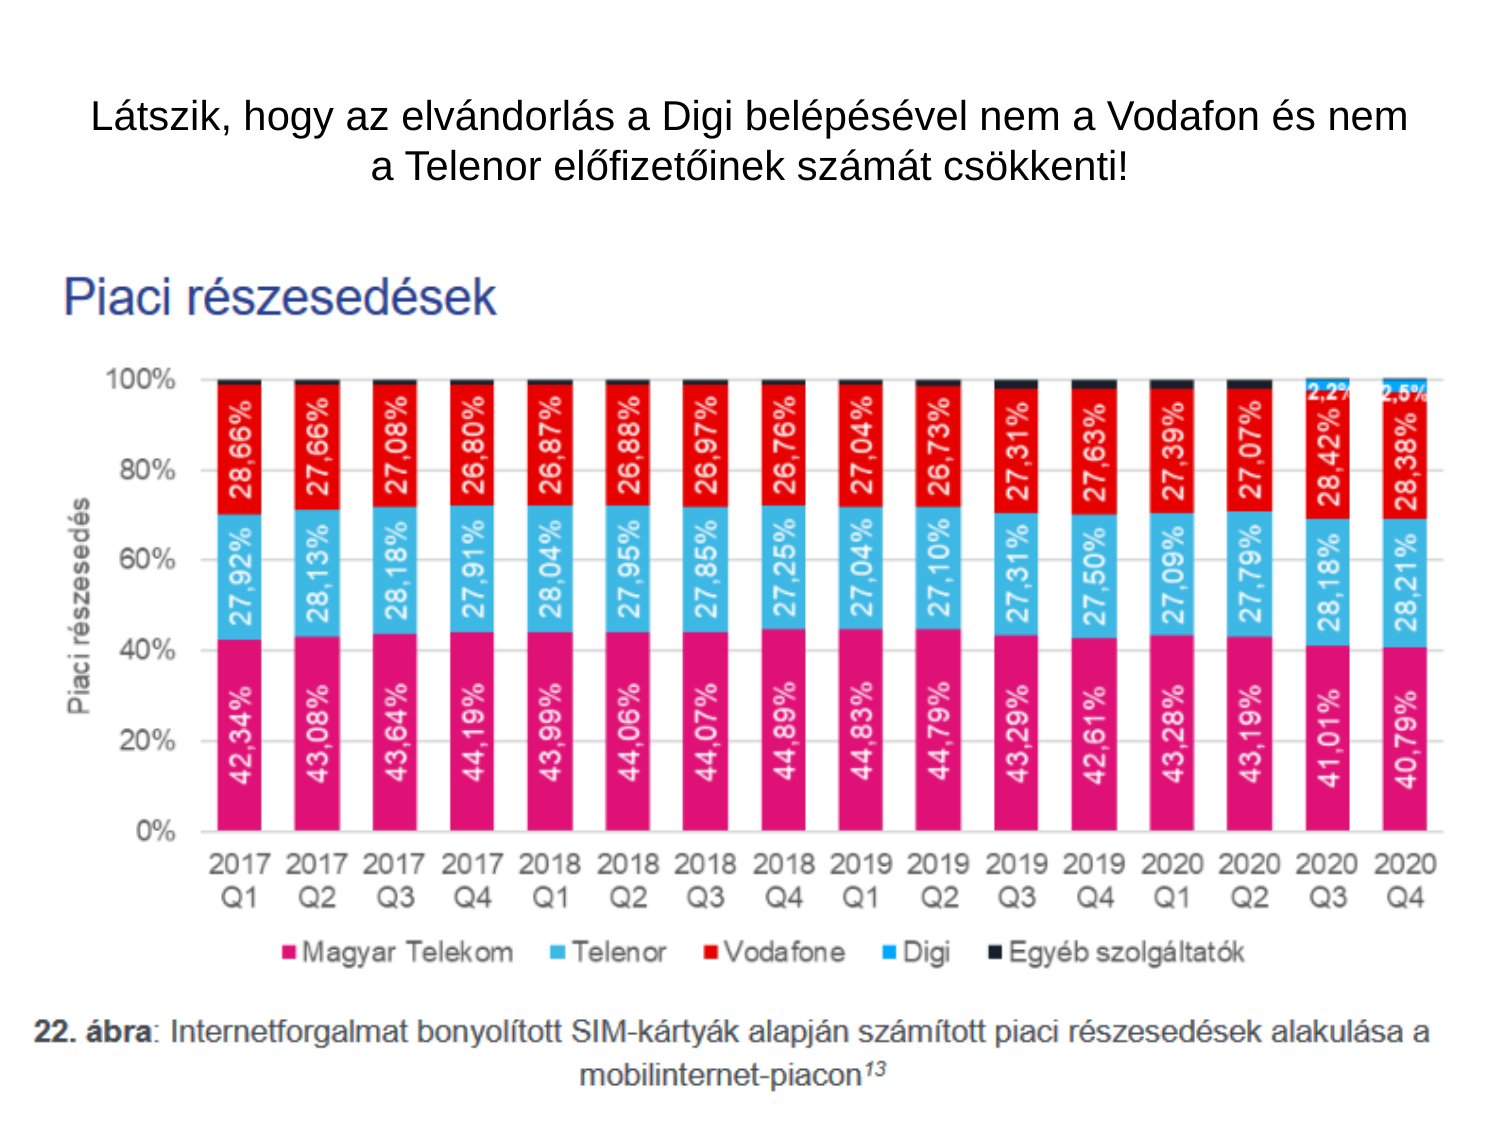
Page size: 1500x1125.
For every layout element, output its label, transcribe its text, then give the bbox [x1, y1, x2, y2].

title Látszik, hogy az elvándorlás a Digi belépésével nem a Vodafon és nem a Telenor előfizetőinek számát csökkenti! [75, 45, 1425, 233]
picture [1, 270, 1452, 1103]
